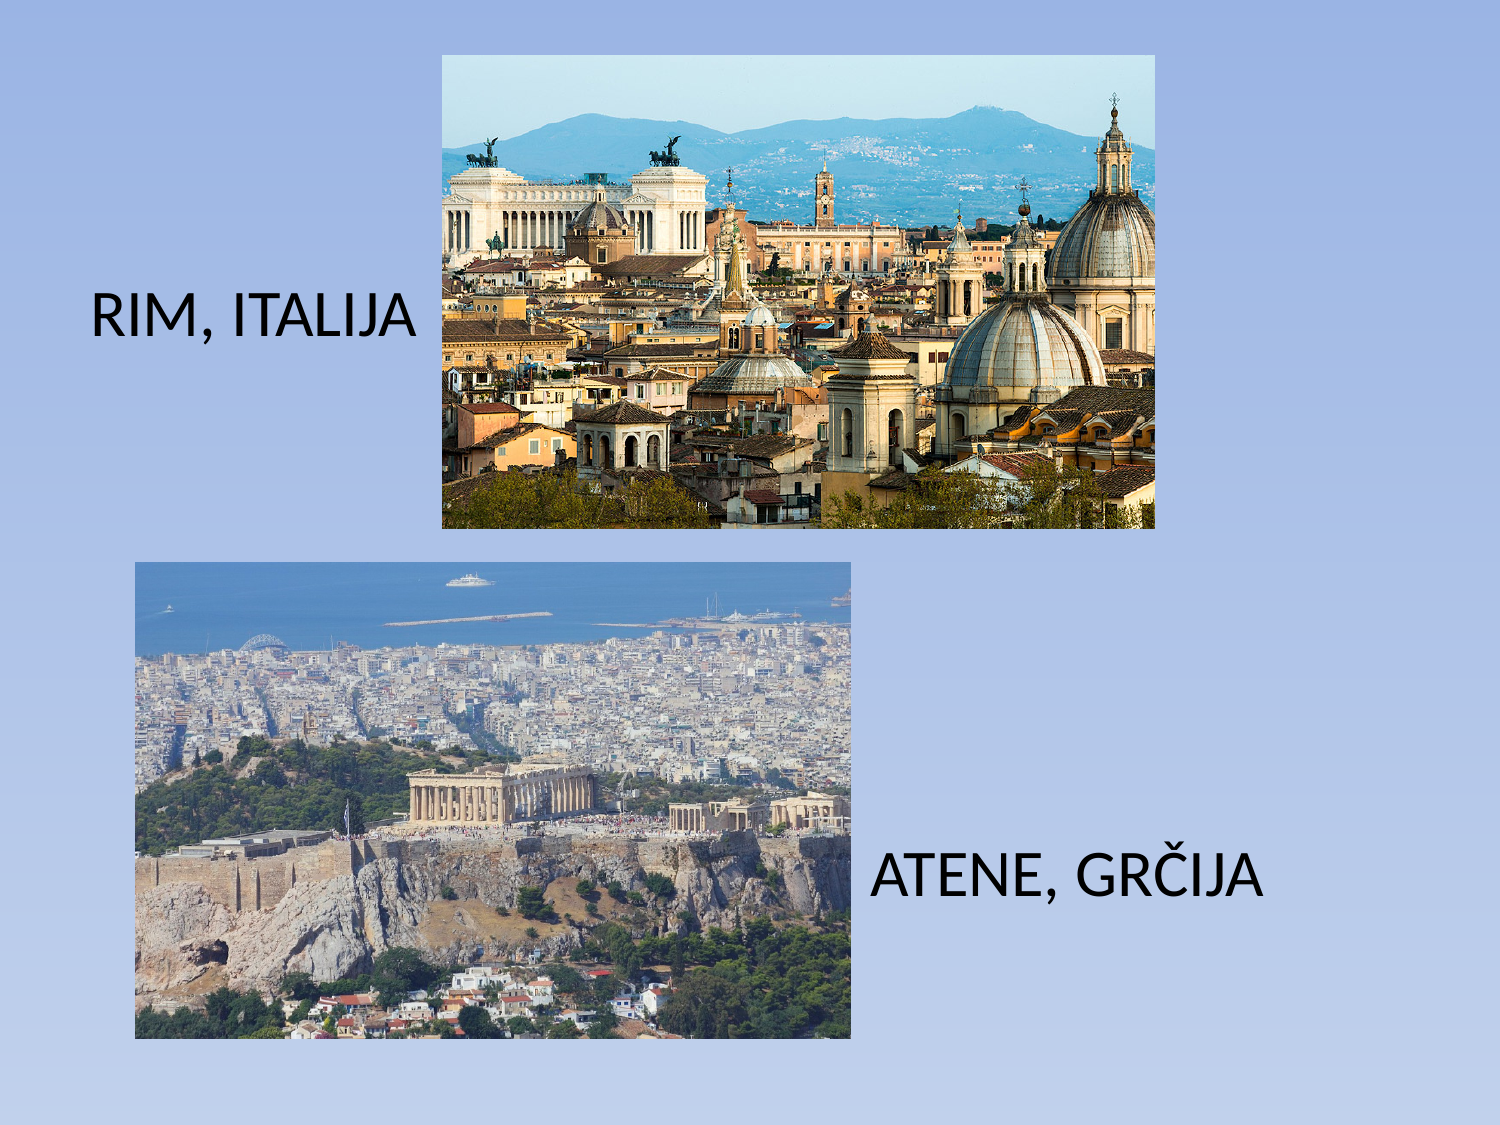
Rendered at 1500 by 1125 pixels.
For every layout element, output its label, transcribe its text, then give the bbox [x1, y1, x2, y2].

list RIM, ITALIJA ATENE, GRČIJA [75, 262, 1425, 1005]
picture [135, 562, 851, 1039]
picture [442, 55, 1155, 529]
